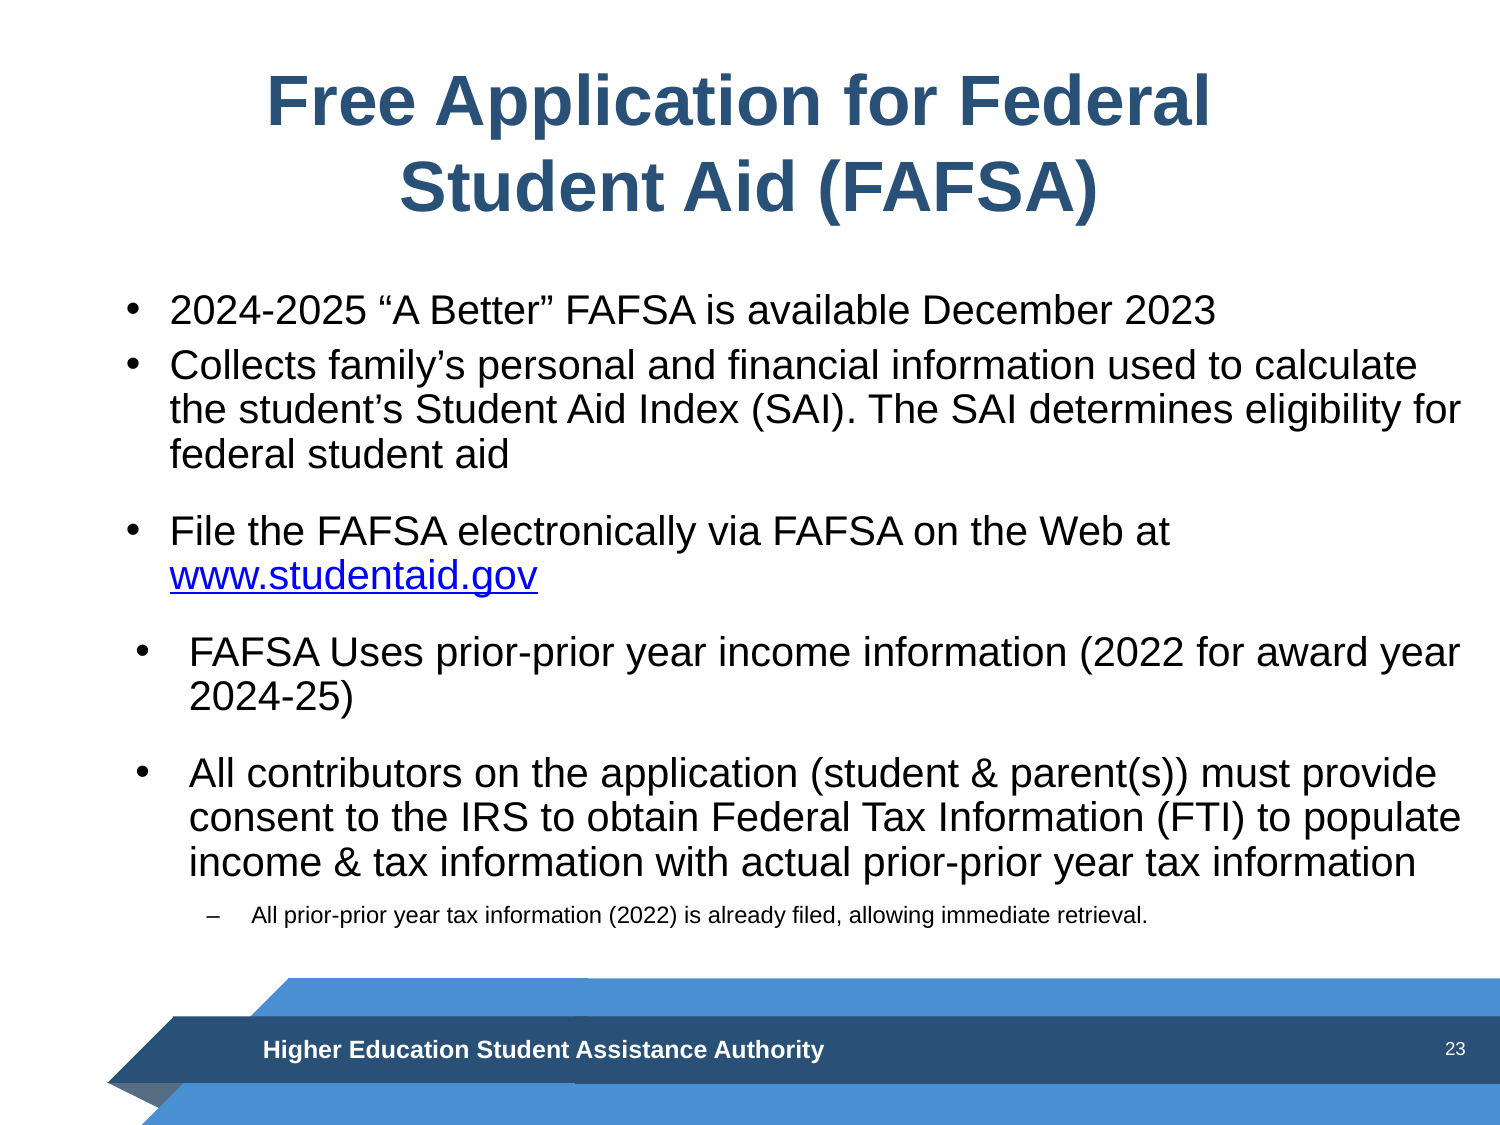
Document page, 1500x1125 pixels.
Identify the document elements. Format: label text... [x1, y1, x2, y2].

slide_number 23 [1435, 1028, 1474, 1068]
text_box Higher Education Student Assistance Authority [255, 1026, 889, 1071]
title Free Application for Federal Student Aid (FAFSA) [74, 45, 1426, 234]
list 2024-2025 “A Better” FAFSA is available December 2023 Collects family’s personal and financial information used to calculate the student’s Student Aid Index (SAI). The SAI determines eligibility for federal student aid File the FAFSA electronically via FAFSA on the Web at www.studentaid.gov FAFSA Uses prior-prior year income information (2022 for award year 2024-25) All contributors on the application (student & parent(s)) must provide consent to the IRS to obtain Federal Tax Information (FTI) to populate income & tax information with actual prior-prior year tax information All prior-prior year tax information (2022) is already filed, allowing immediate retrieval. [118, 216, 1475, 954]
